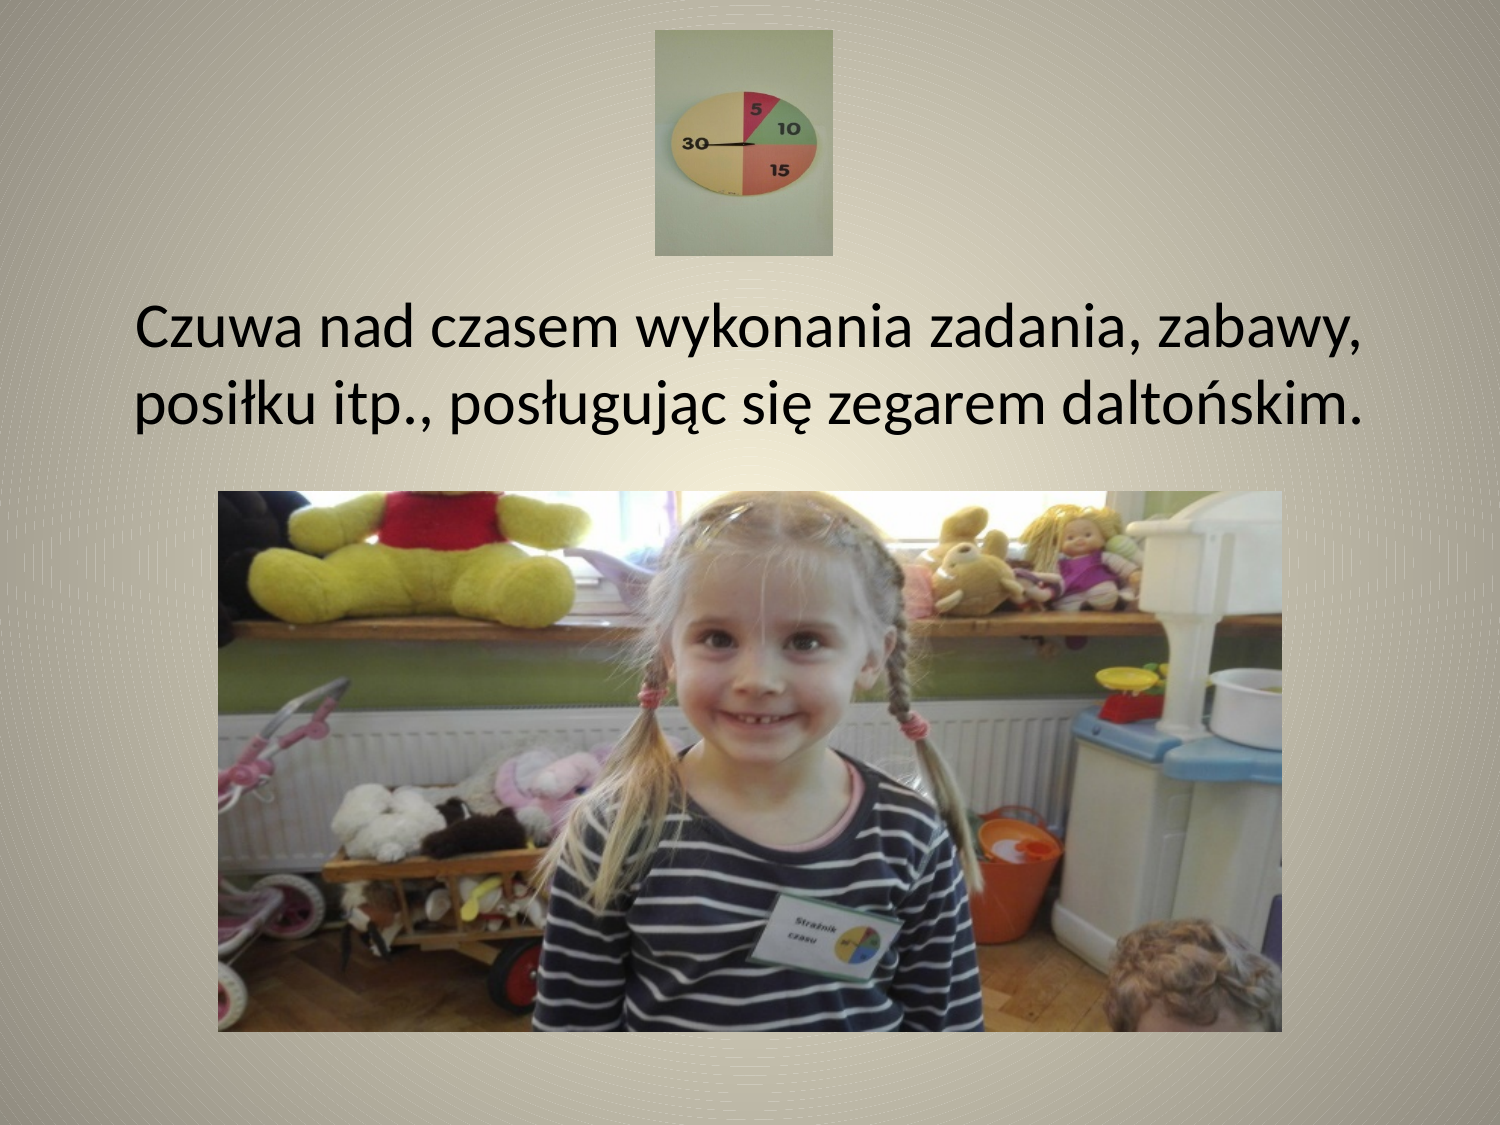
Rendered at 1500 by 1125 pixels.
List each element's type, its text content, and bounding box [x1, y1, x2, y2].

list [218, 491, 1282, 1033]
picture [655, 30, 833, 256]
title Czuwa nad czasem wykonania zadania, zabawy, posiłku itp., posługując się zegarem daltońskim. [75, 45, 1425, 551]
